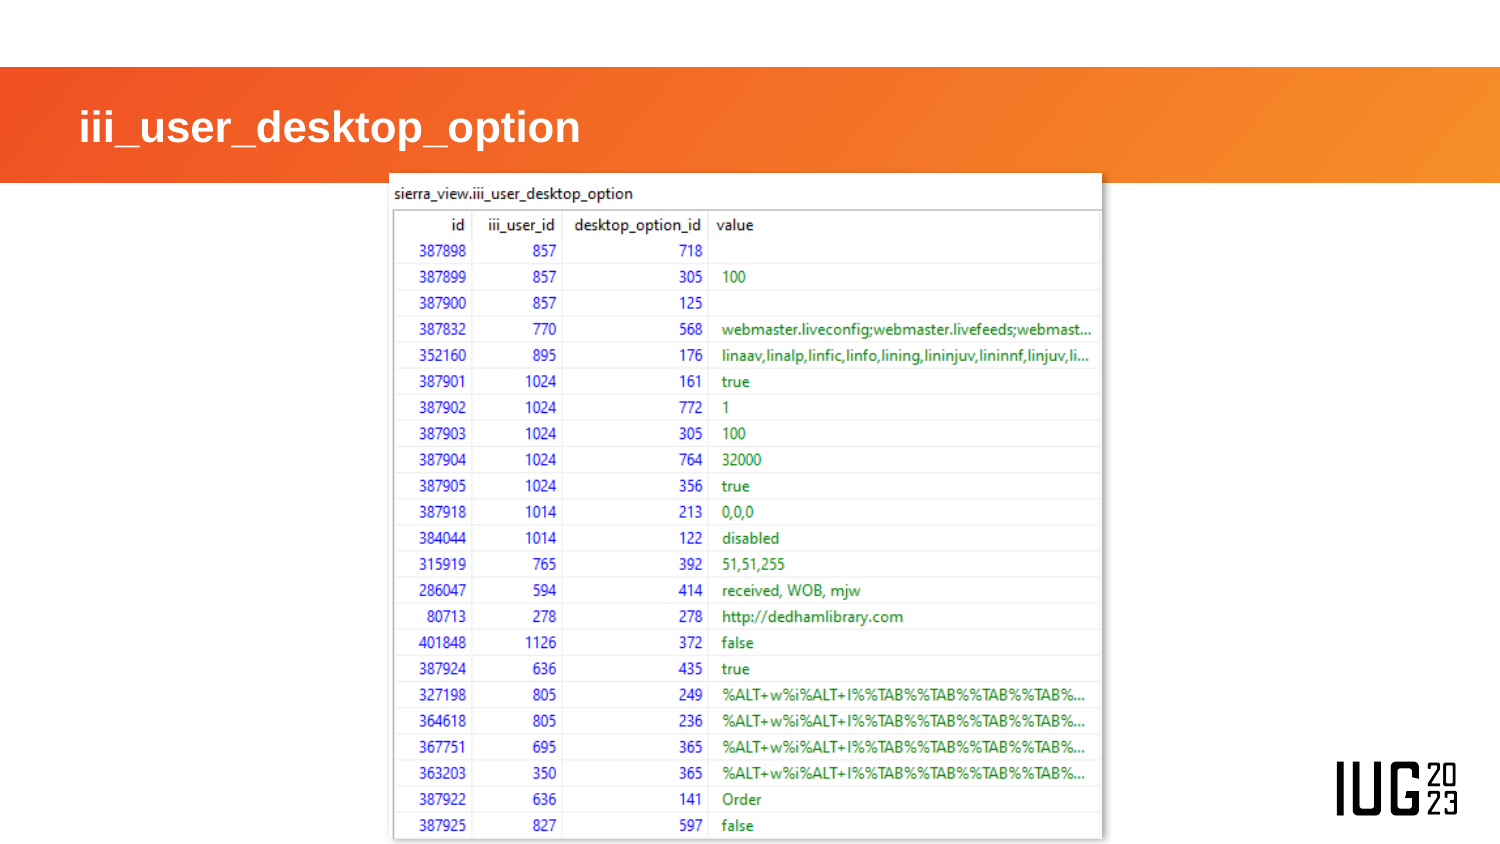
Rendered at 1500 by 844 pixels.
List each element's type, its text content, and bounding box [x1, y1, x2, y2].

picture [389, 173, 1102, 839]
picture [1332, 758, 1461, 819]
title iii_user_desktop_option [63, 82, 1428, 174]
